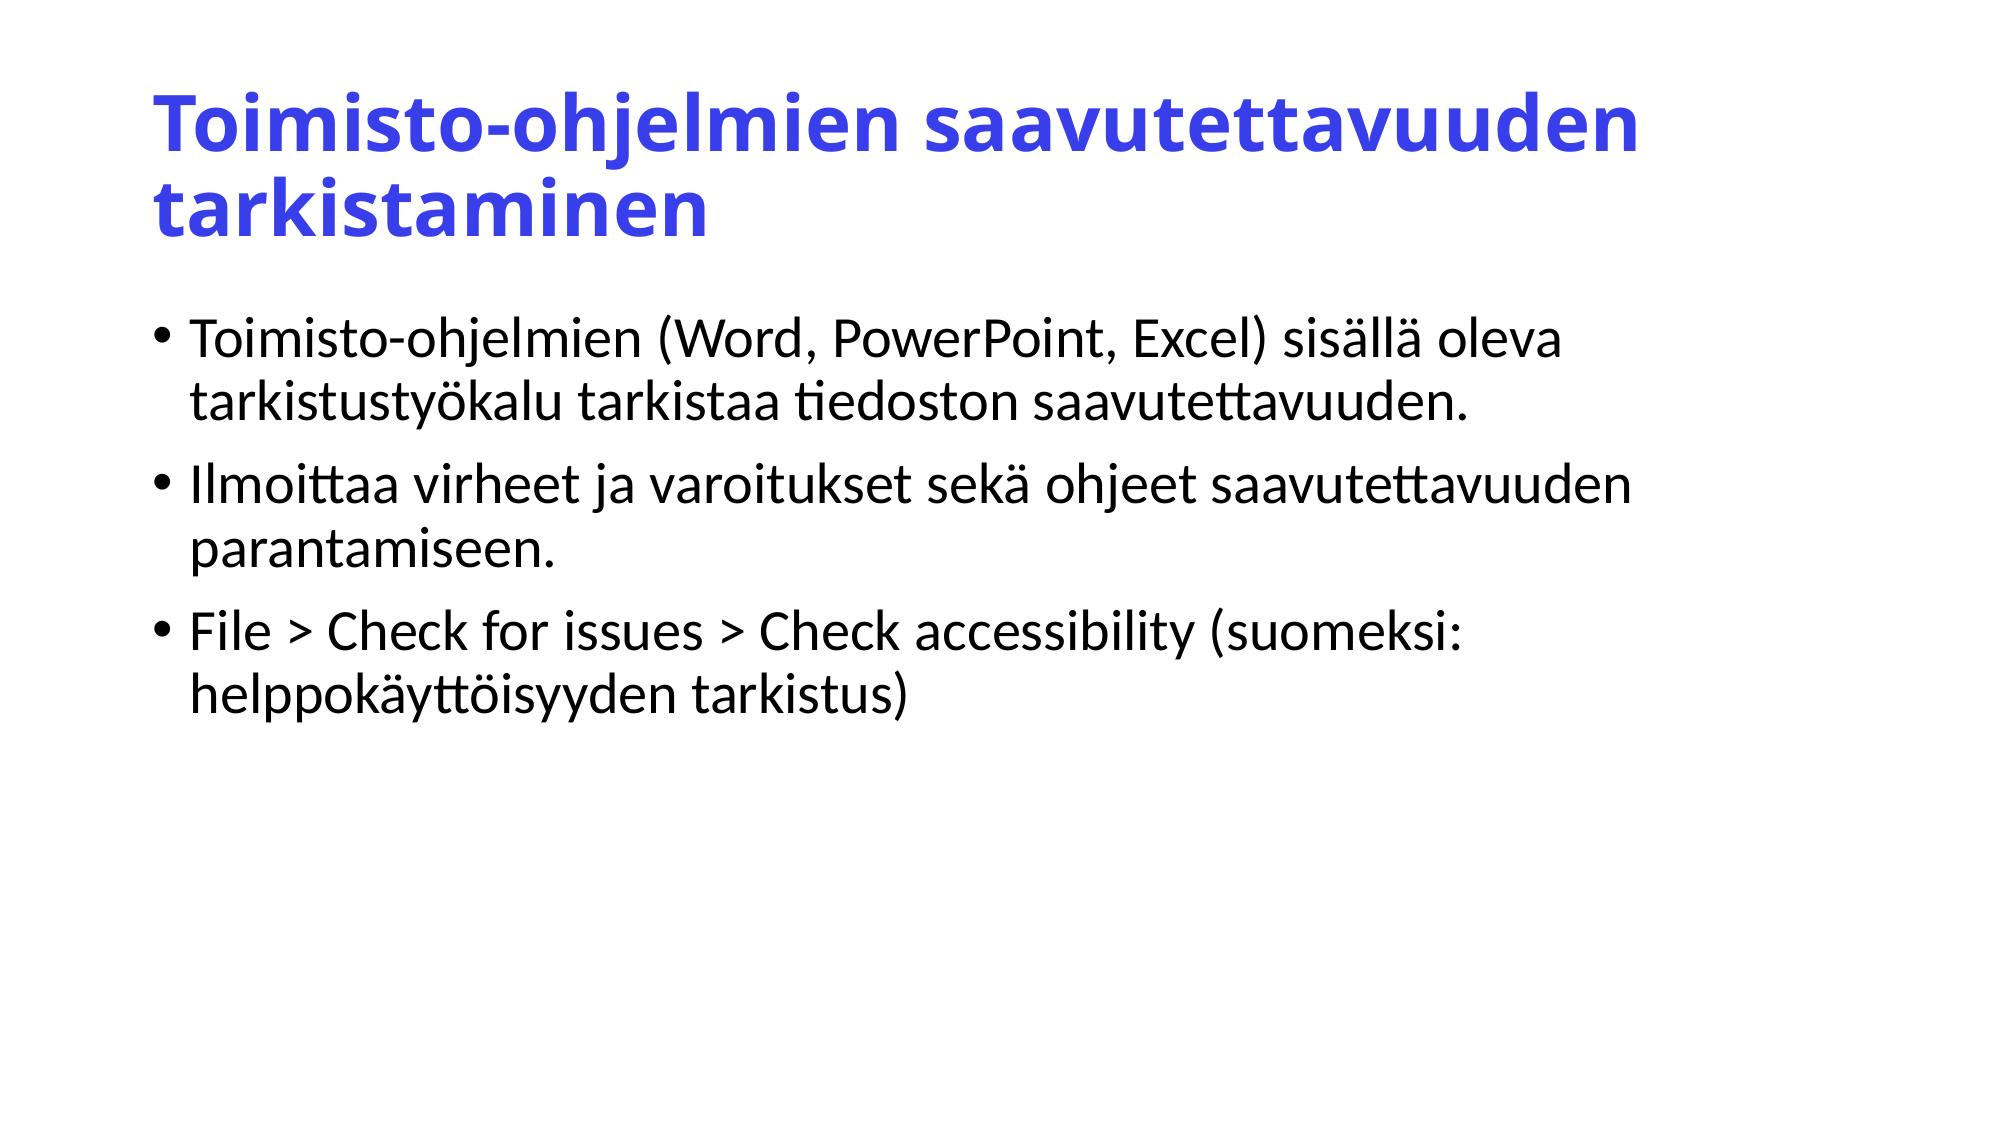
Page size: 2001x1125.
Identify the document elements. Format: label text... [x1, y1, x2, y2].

title Toimisto-ohjelmien saavutettavuuden tarkistaminen [137, 59, 1863, 278]
list Toimisto-ohjelmien (Word, PowerPoint, Excel) sisällä oleva tarkistustyökalu tarkistaa tiedoston saavutettavuuden. Ilmoittaa virheet ja varoitukset sekä ohjeet saavutettavuuden parantamiseen. File > Check for issues > Check accessibility (suomeksi: helppokäyttöisyyden tarkistus) [137, 299, 1863, 1014]
